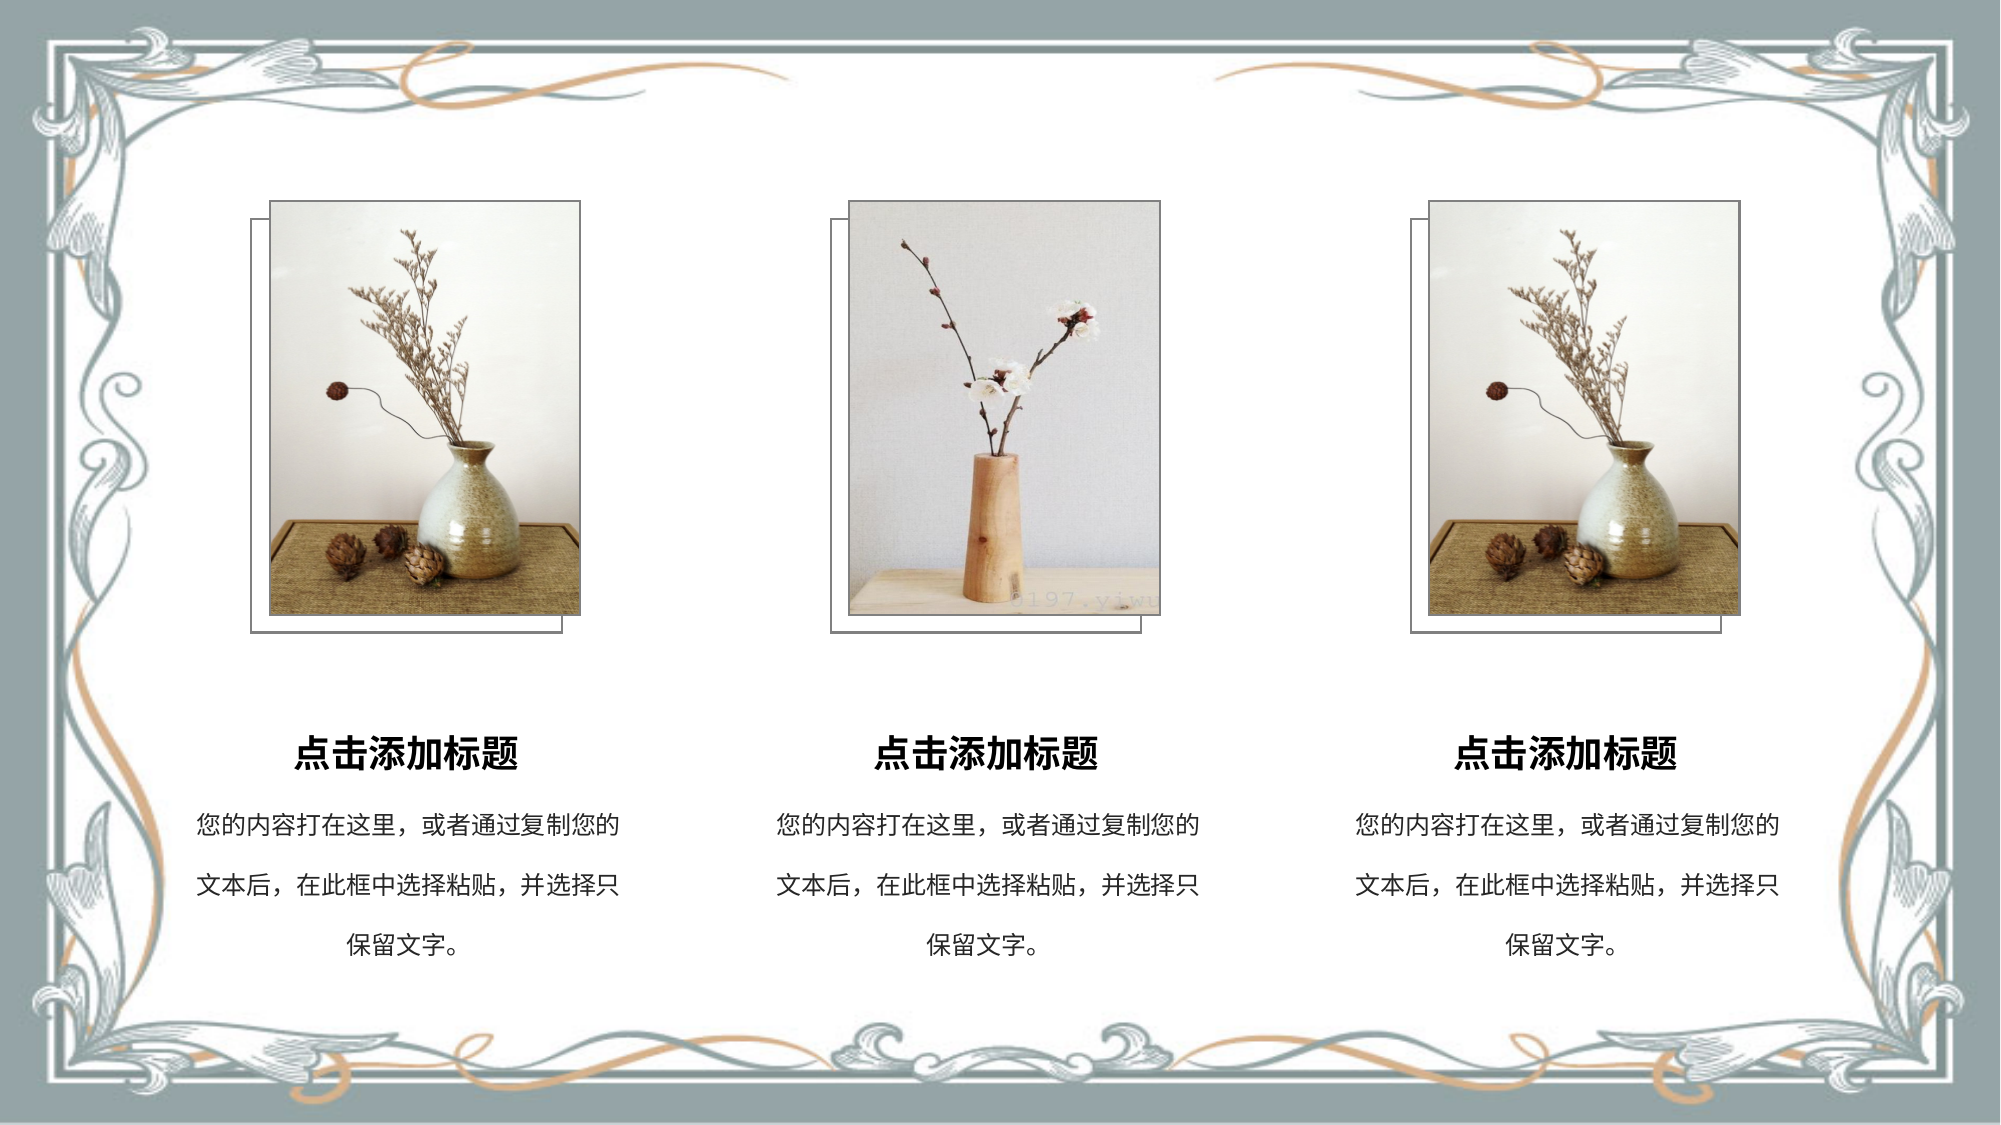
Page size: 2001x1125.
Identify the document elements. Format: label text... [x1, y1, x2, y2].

text_box 您的内容打在这里，或者通过复制您的文本后，在此框中选择粘贴，并选择只保留文字。 [1332, 769, 1805, 921]
text_box 点击添加标题 [1396, 677, 1736, 783]
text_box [1410, 201, 1740, 633]
text_box 您的内容打在这里，或者通过复制您的文本后，在此框中选择粘贴，并选择只保留文字。 [172, 769, 646, 921]
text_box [251, 201, 581, 633]
text_box 点击添加标题 [816, 677, 1156, 783]
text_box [830, 201, 1160, 633]
text_box 点击添加标题 [237, 677, 576, 783]
picture [0, 0, 2001, 1125]
text_box 您的内容打在这里，或者通过复制您的文本后，在此框中选择粘贴，并选择只保留文字。 [752, 769, 1225, 921]
